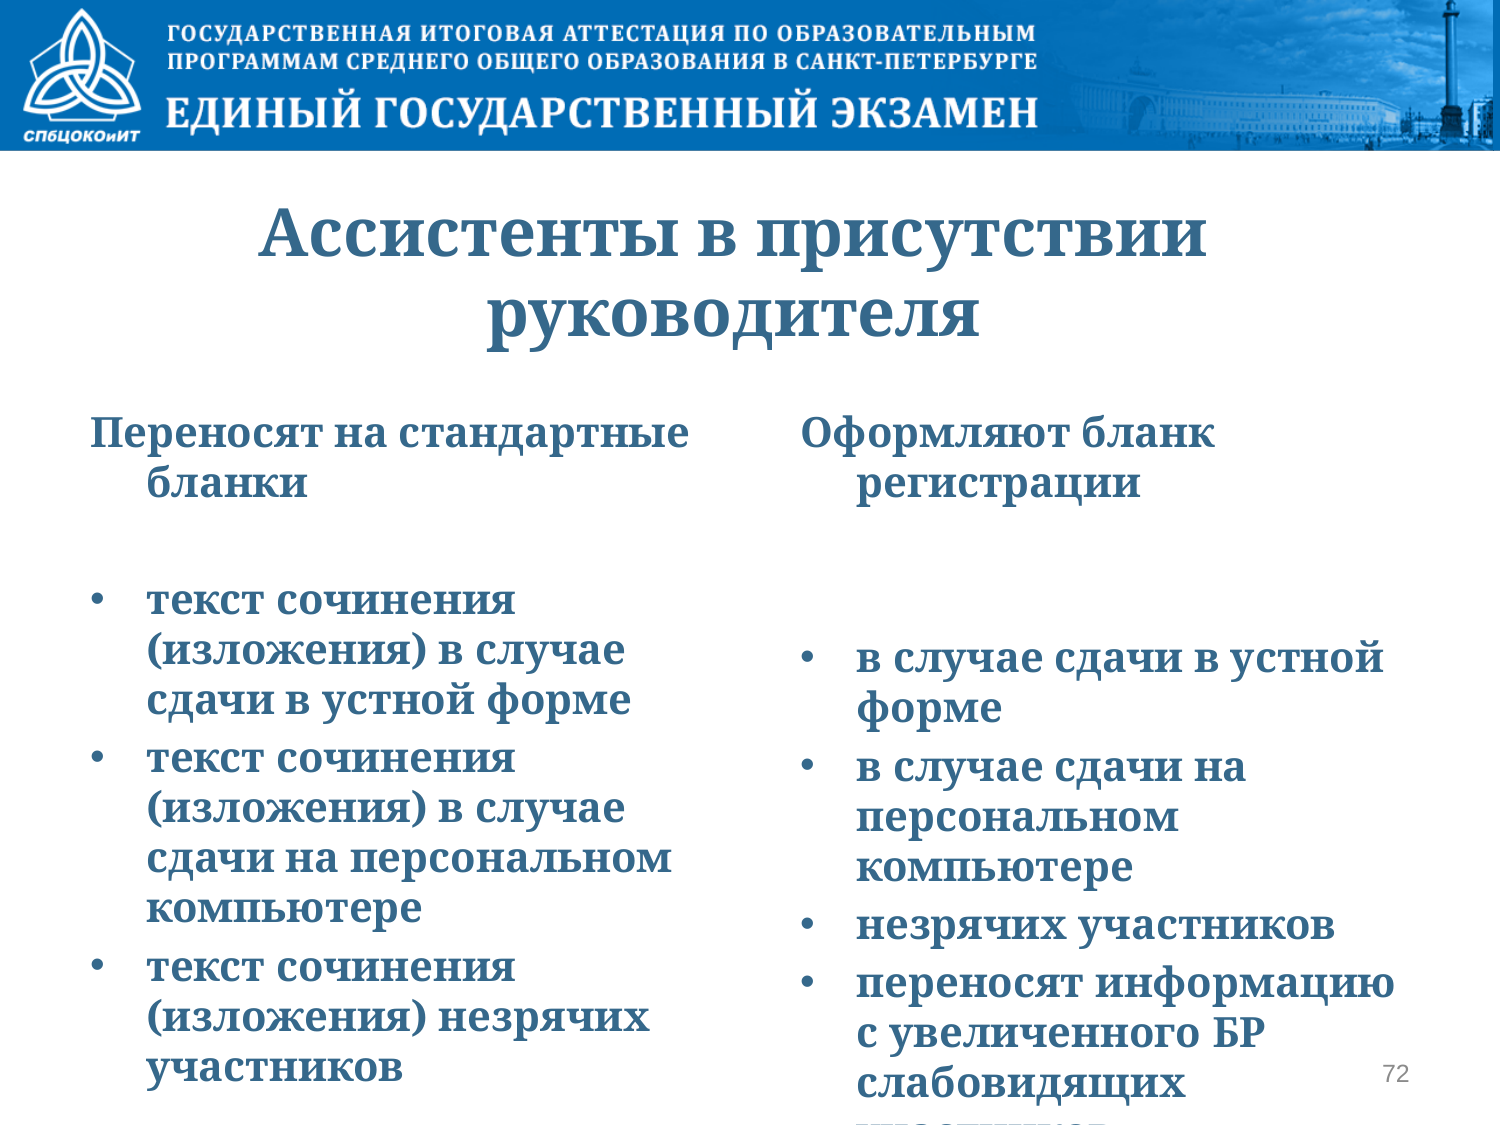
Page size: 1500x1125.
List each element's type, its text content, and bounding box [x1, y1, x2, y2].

picture [0, 0, 1500, 1125]
slide_number 72 [1074, 1042, 1425, 1103]
list Оформляют бланк регистрации в случае сдачи в устной форме в случае сдачи на персональном компьютере незрячих участников переносят информацию с увеличенного БР слабовидящих участников [784, 398, 1414, 1009]
title Ассистенты в присутствии руководителя [58, 175, 1409, 364]
list Переносят на стандартные бланки текст сочинения (изложения) в случае сдачи в устной форме текст сочинения (изложения) в случае сдачи на персональном компьютере текст сочинения (изложения) незрячих участников [74, 398, 751, 1006]
